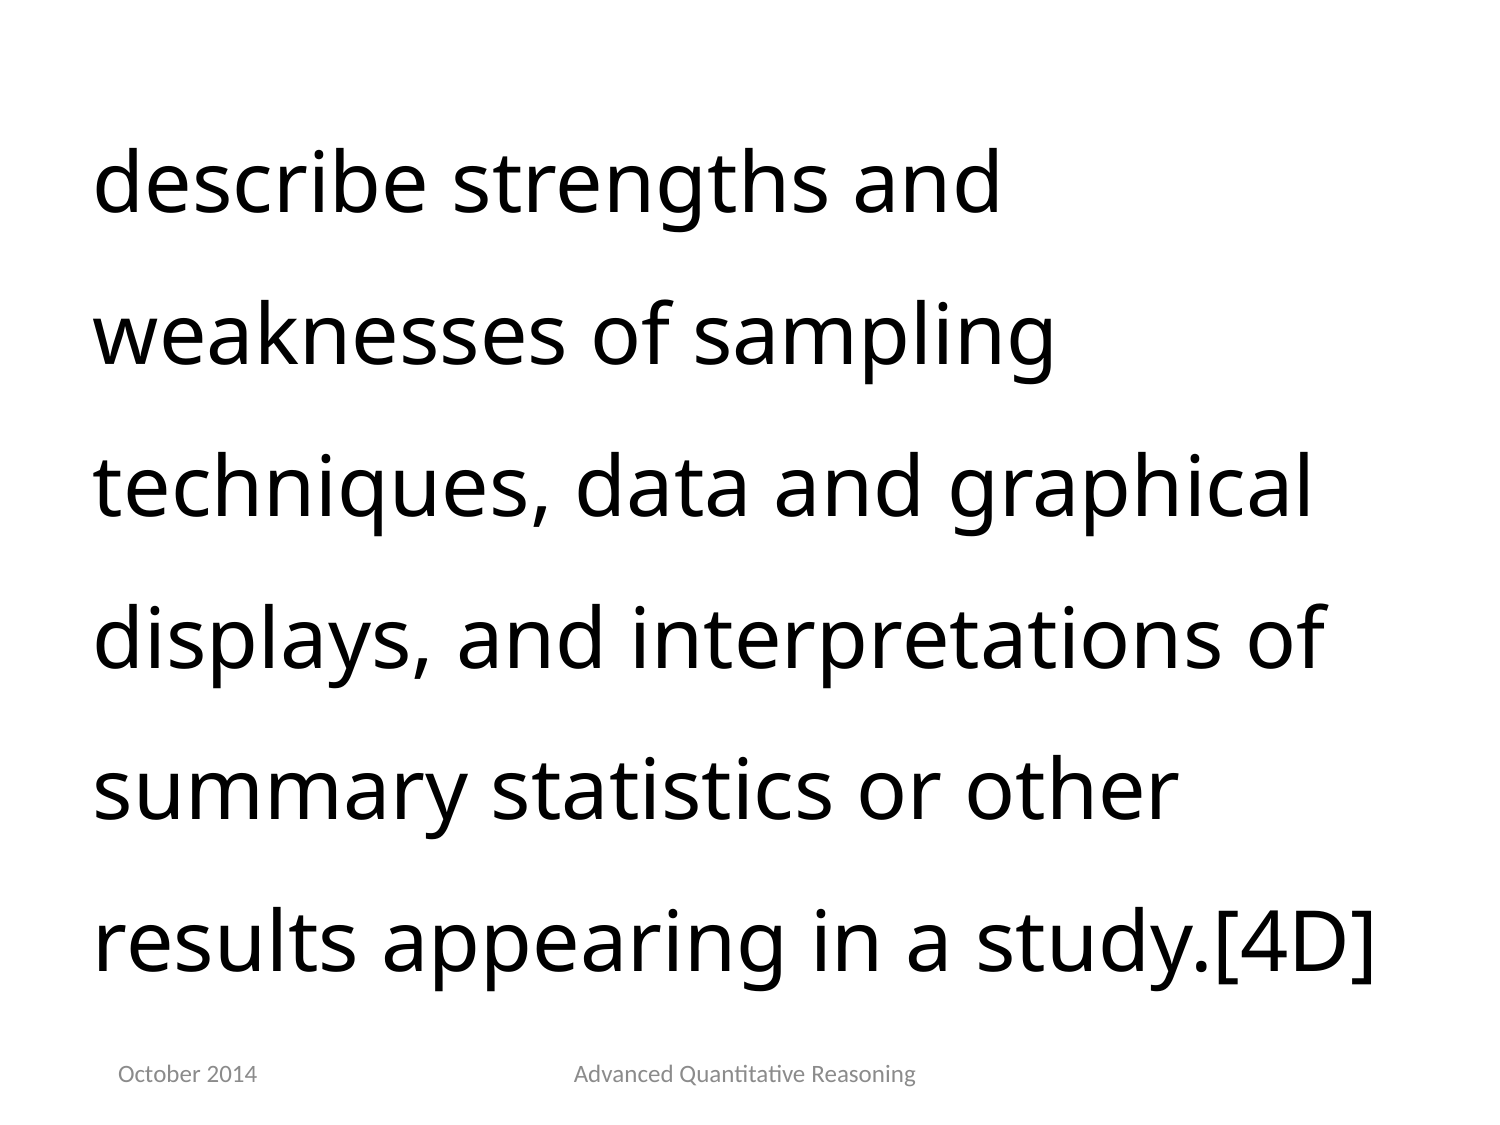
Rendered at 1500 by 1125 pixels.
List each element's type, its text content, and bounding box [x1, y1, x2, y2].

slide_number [103, 1042, 441, 1103]
subtitle describe strengths and weaknesses of sampling techniques, data and graphical displays, and interpretations of summary statistics or other results appearing in a study.[4D] [78, 70, 1429, 1014]
footer Advanced Quantitative Reasoning [492, 1042, 999, 1103]
